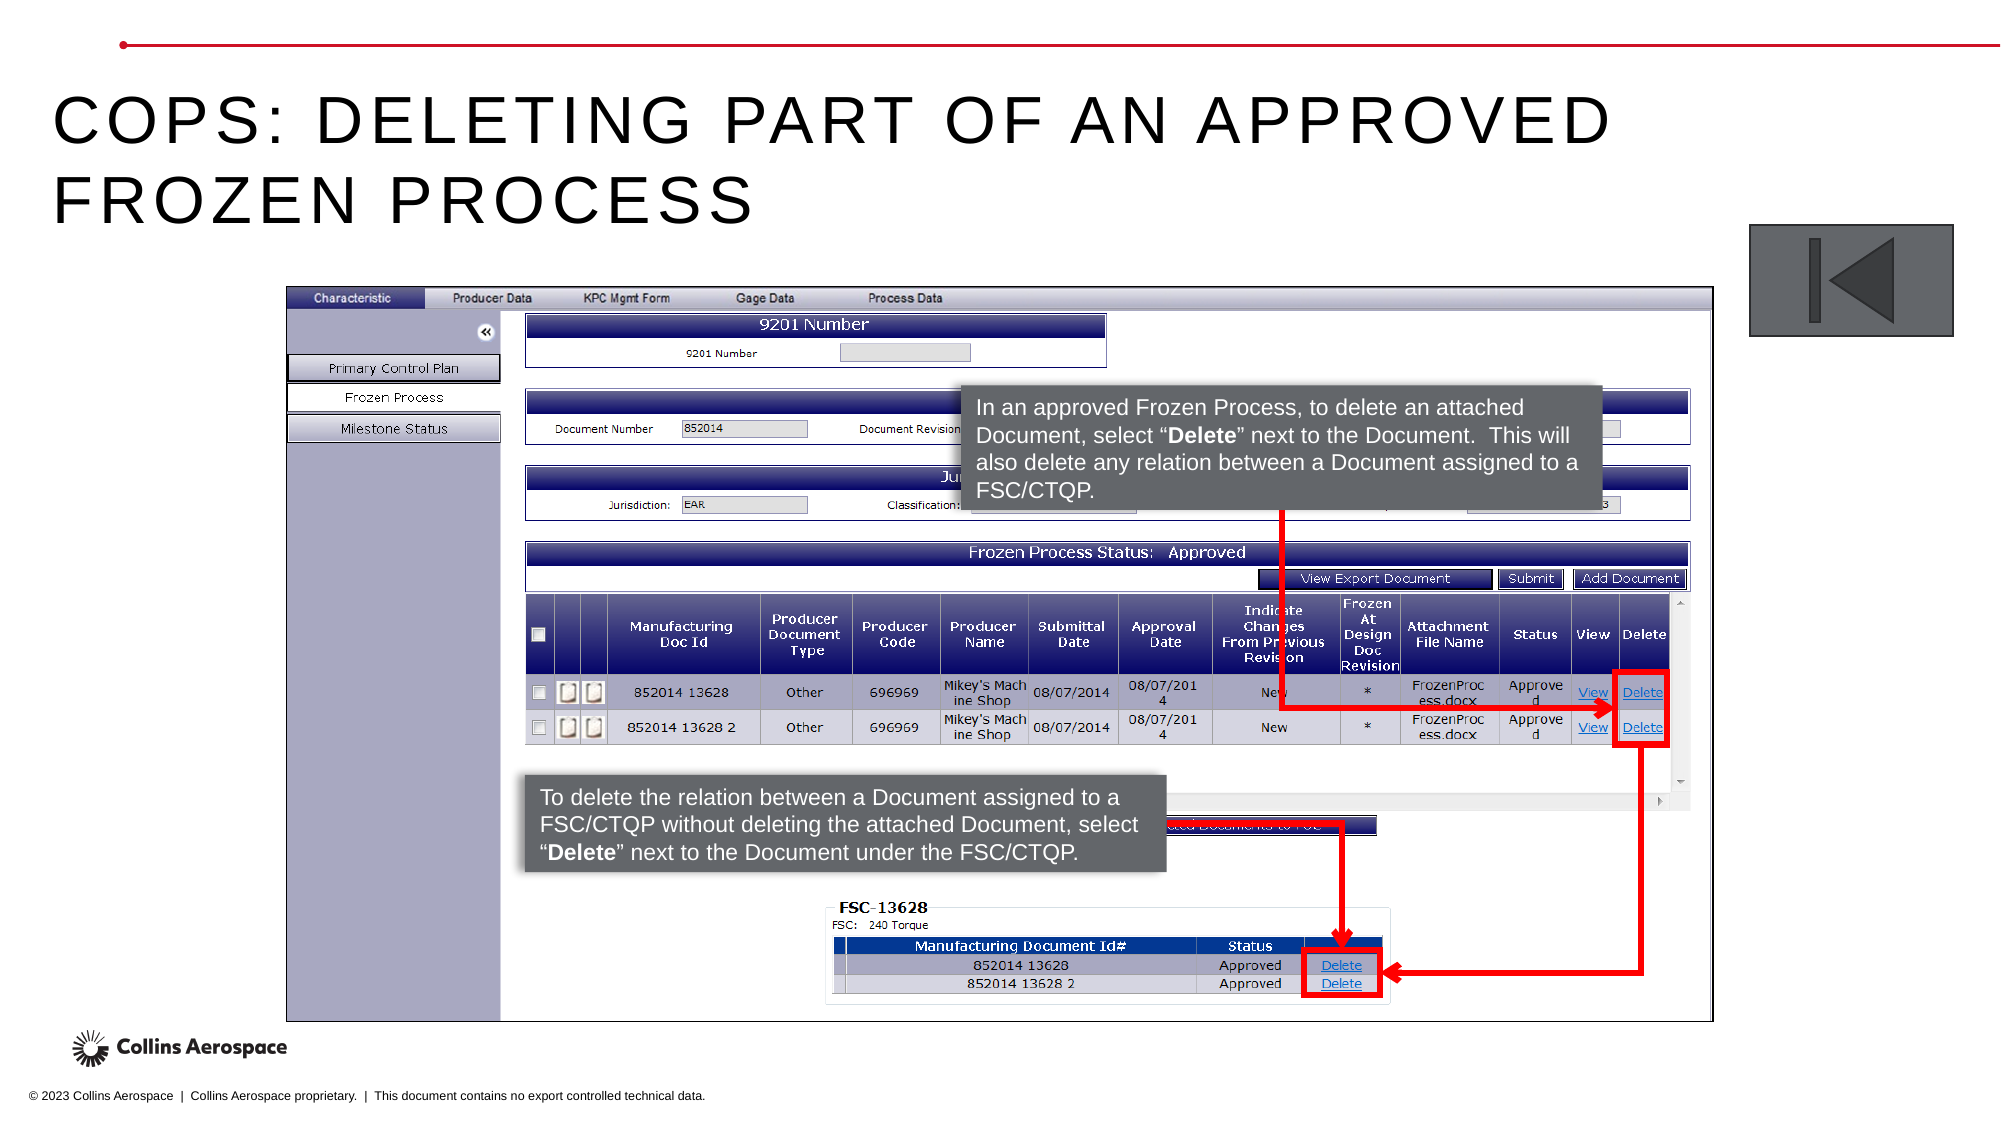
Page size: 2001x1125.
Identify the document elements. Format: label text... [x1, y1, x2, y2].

picture [287, 287, 1713, 1021]
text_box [1396, 728, 1625, 990]
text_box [1166, 825, 1343, 951]
footer © 2023 Collins Aerospace | Collins Aerospace proprietary. | This document contains no export controlled technical data. [13, 1080, 1667, 1125]
text_box COPS: DELETING PART OF AN APPROVED FROZEN PROCESS [37, 69, 1924, 290]
text_box [1749, 224, 1954, 337]
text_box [1351, 444, 1546, 778]
picture [72, 1030, 287, 1067]
